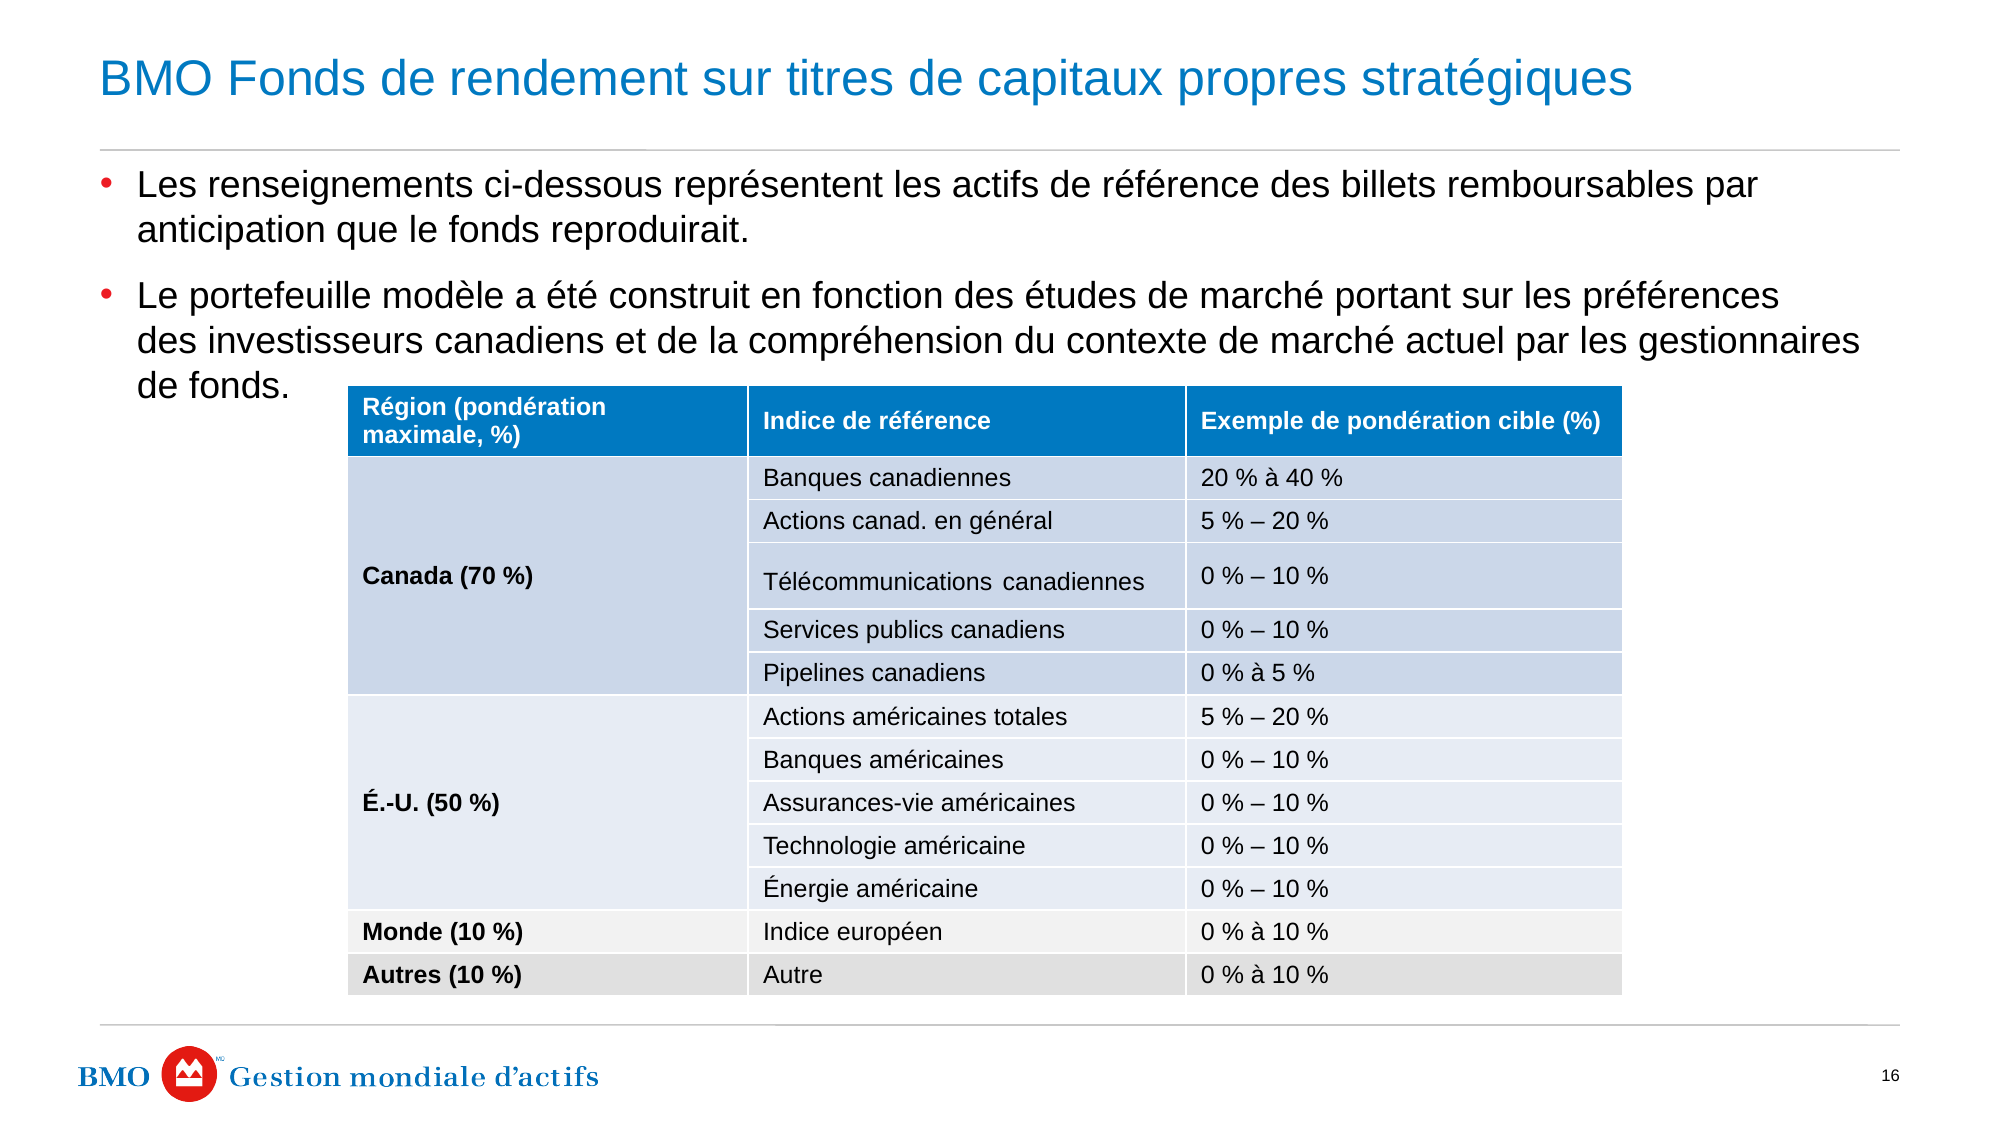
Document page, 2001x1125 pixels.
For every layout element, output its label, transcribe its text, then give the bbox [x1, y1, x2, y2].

table_cell 5 % – 20 % [1187, 500, 1622, 542]
title BMO Fonds de rendement sur titres de capitaux propres stratégiques [99, 0, 1900, 150]
table_cell 0 % à 10 % [1187, 954, 1622, 995]
table_cell 0 % – 10 % [1187, 543, 1622, 608]
table_cell Télécommunications canadiennes [749, 543, 1185, 608]
table_cell 0 % à 5 % [1187, 653, 1622, 694]
table_cell 0 % à 10 % [1187, 911, 1622, 952]
slide_number 16 [1800, 1025, 1900, 1125]
table_cell Actions canad. en général [749, 500, 1185, 542]
table_cell Canada (70 %) [348, 457, 747, 694]
table_cell Banques canadiennes [749, 457, 1185, 499]
table_header Région (pondération maximale, %) [348, 386, 747, 456]
table_header Exemple de pondération cible (%) [1187, 386, 1622, 456]
table_cell Services publics canadiens [749, 610, 1185, 651]
table_cell 0 % – 10 % [1187, 610, 1622, 651]
table_cell Pipelines canadiens [749, 653, 1185, 694]
table_cell Autres (10 %) [348, 954, 747, 995]
table_cell Autre [749, 954, 1185, 995]
table_header Indice de référence [749, 386, 1185, 456]
table_cell 5 % – 20 % [1187, 696, 1622, 737]
table_cell Actions américaines totales [749, 696, 1185, 737]
table_cell Énergie américaine [749, 868, 1185, 909]
table_cell Banques américaines [749, 739, 1185, 780]
table_cell 0 % – 10 % [1187, 782, 1622, 823]
table_cell 0 % – 10 % [1187, 825, 1622, 866]
table_cell Assurances-vie américaines [749, 782, 1185, 823]
list Les renseignements ci-dessous représentent les actifs de référence des billets remboursables par anticipation que le fonds reproduirait. Le portefeuille modèle a été construit en fonction des études de marché portant sur les préférences des investisseurs canadiens et de la compréhension du contexte de marché actuel par les gestionnaires de fonds. [99, 159, 1900, 978]
table_cell É.-U. (50 %) [348, 696, 747, 909]
table_cell Monde (10 %) [348, 911, 747, 952]
table_cell Indice européen [749, 911, 1185, 952]
table_cell 20 % à 40 % [1187, 457, 1622, 499]
picture [78, 1046, 598, 1102]
table_cell Technologie américaine [749, 825, 1185, 866]
table_cell 0 % – 10 % [1187, 868, 1622, 909]
table_cell 0 % – 10 % [1187, 739, 1622, 780]
